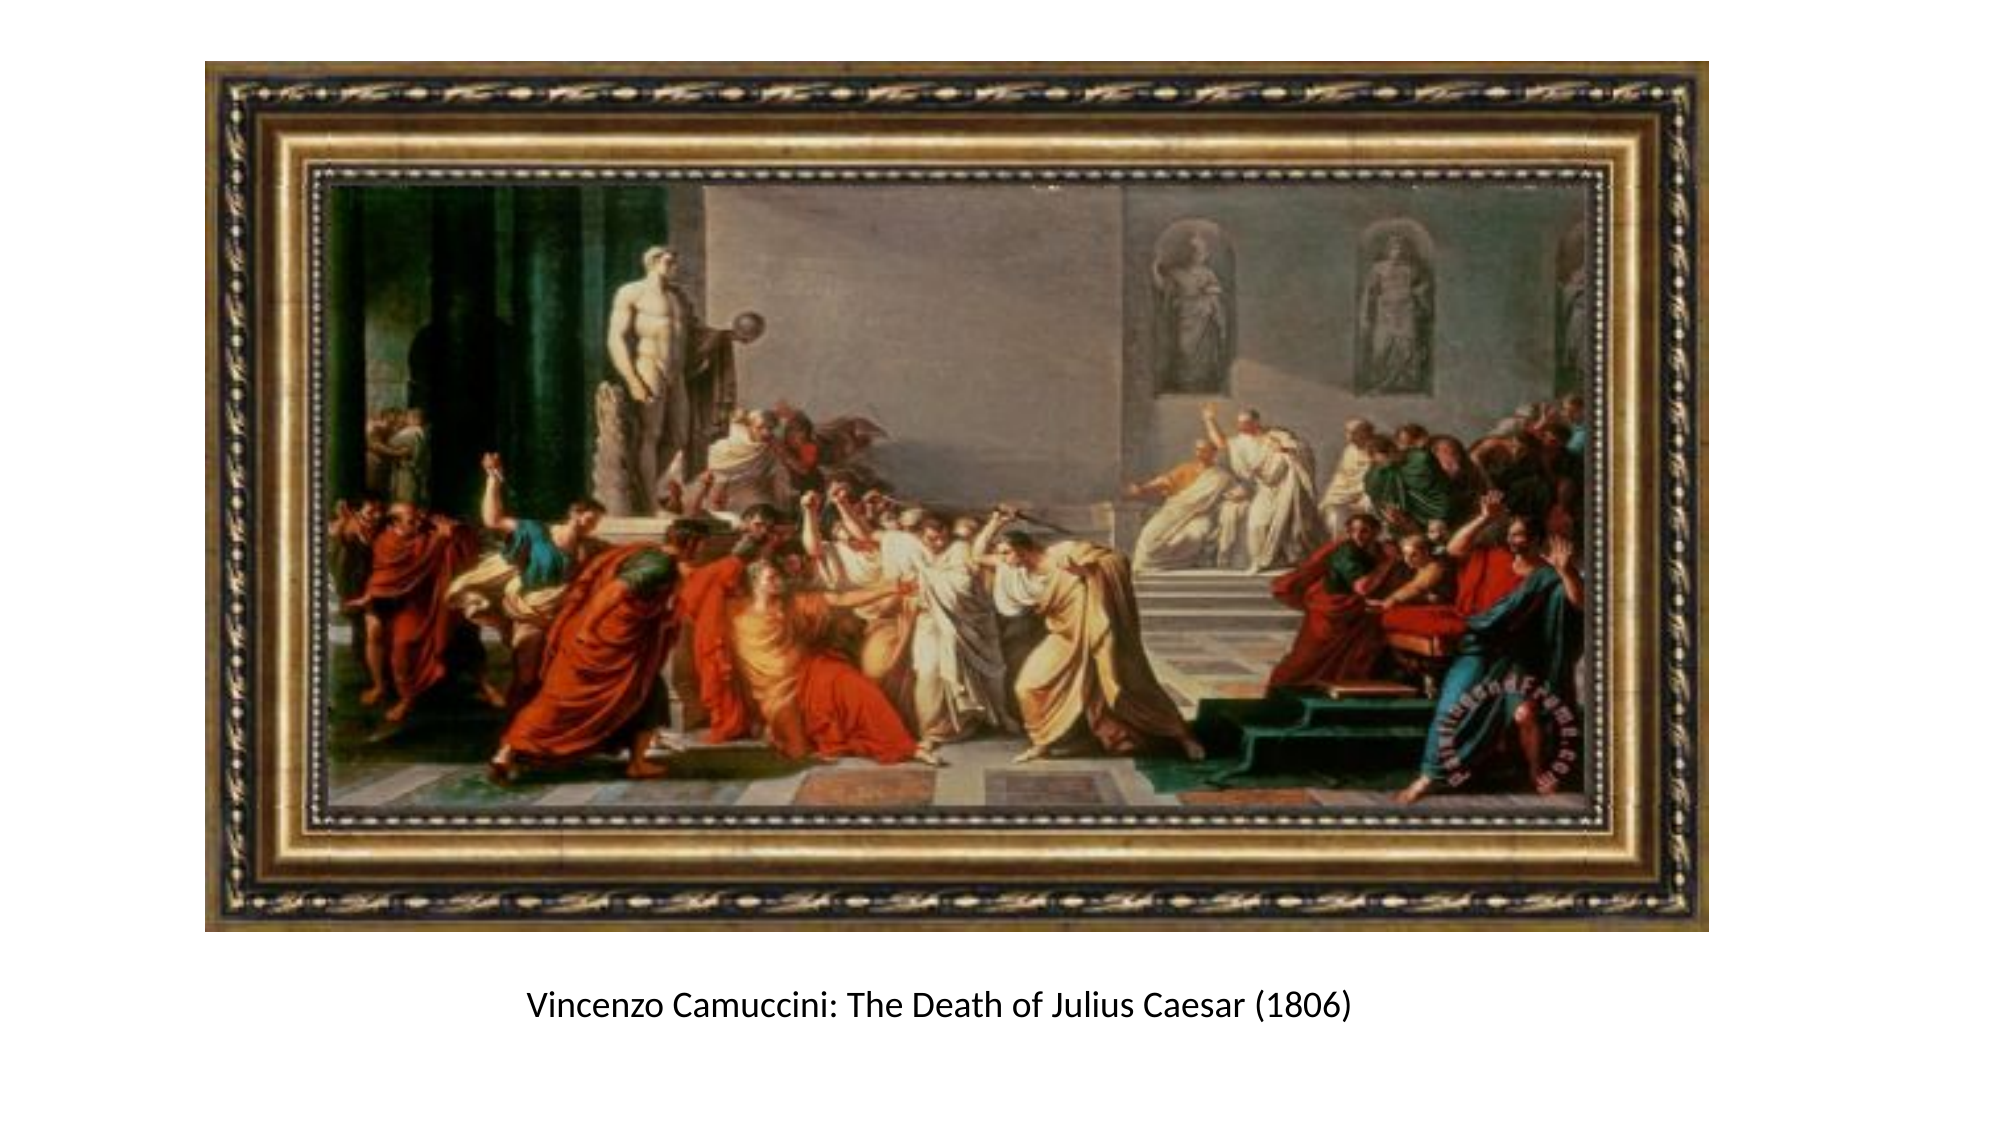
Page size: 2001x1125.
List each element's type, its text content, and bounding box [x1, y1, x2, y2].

text_box Vincenzo Camuccini: The Death of Julius Caesar (1806) [393, 933, 1487, 1078]
picture [205, 61, 1709, 933]
